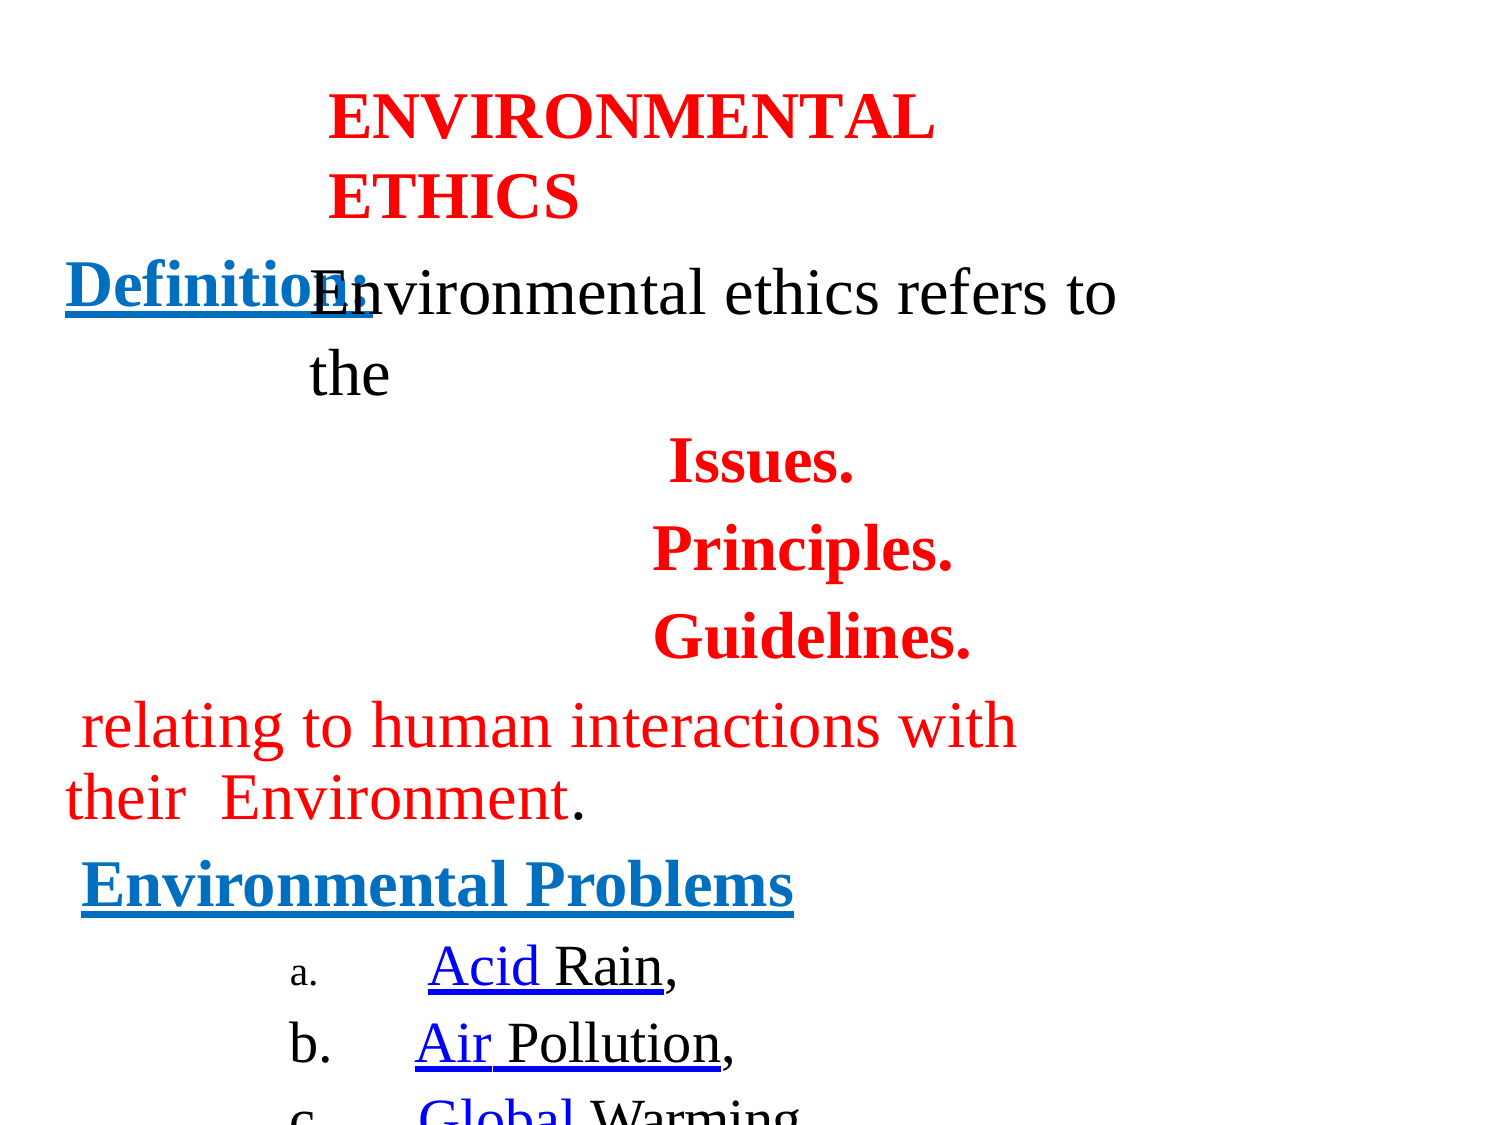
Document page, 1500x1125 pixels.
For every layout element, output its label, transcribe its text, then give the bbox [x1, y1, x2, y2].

title ENVIRONMENTAL ETHICS Definition: [62, 62, 1199, 238]
text_box Environmental ethics refers to the Issues. Principles. Guidelines. relating to human interactions with their Environment. Environmental Problems Acid Rain, Air Pollution, Global Warming, Hazardous Waste, [62, 238, 1217, 1125]
